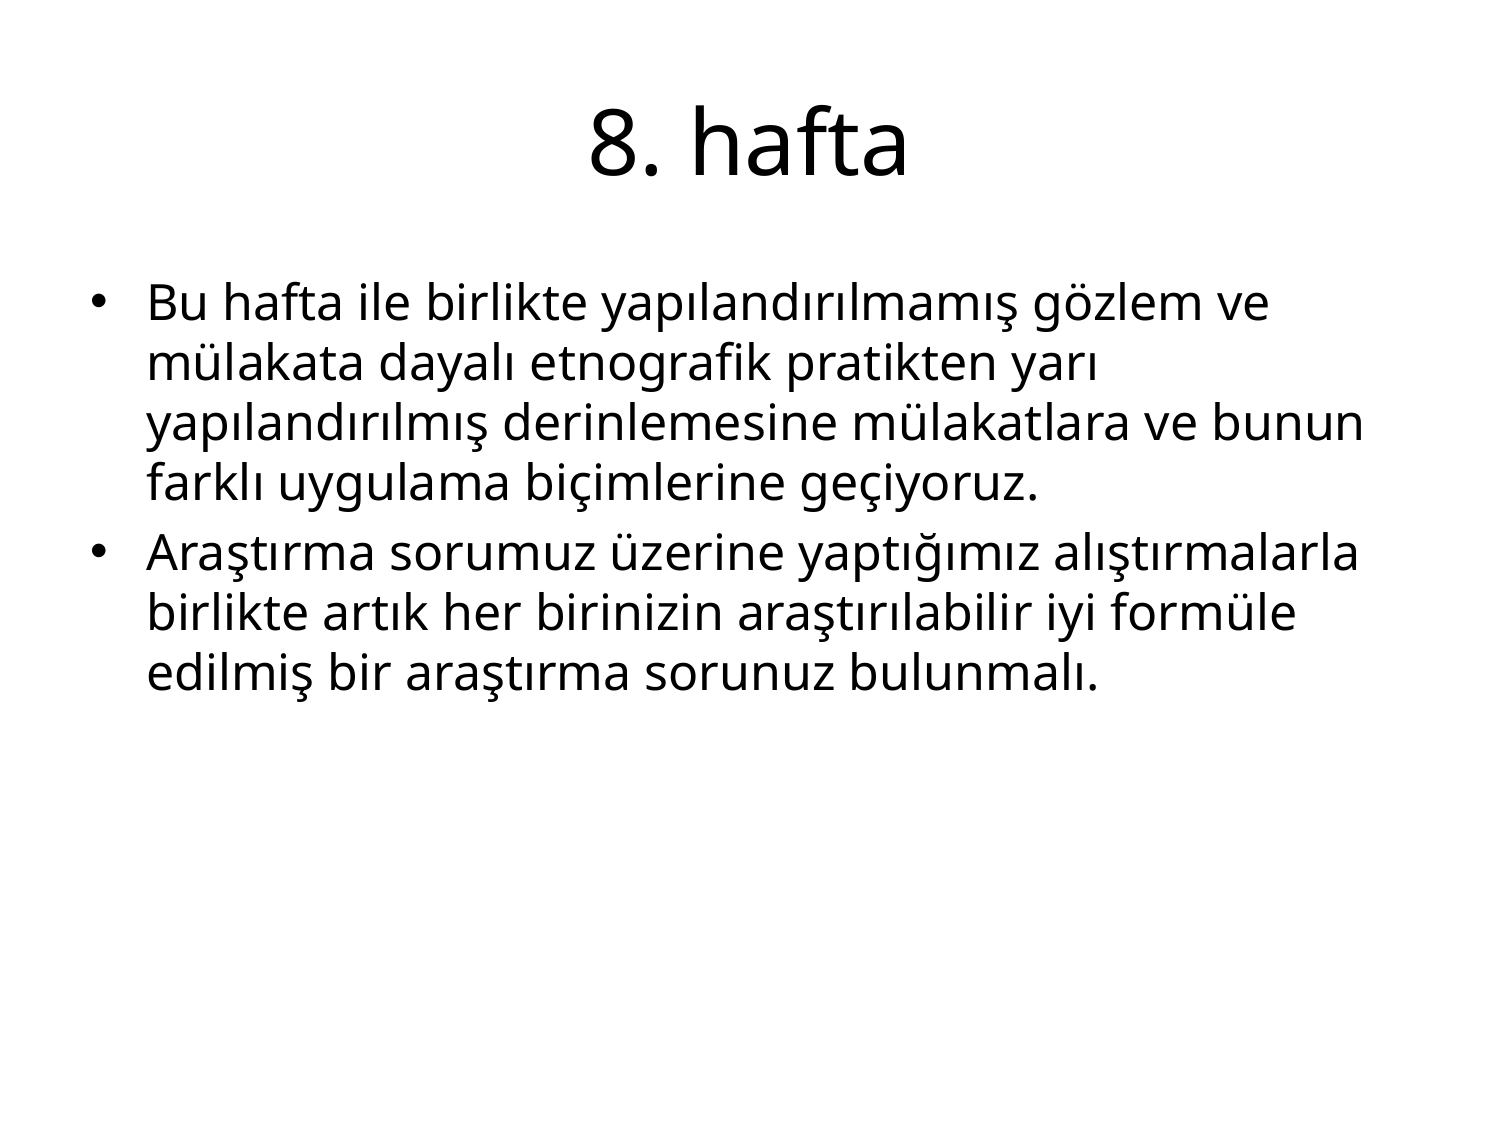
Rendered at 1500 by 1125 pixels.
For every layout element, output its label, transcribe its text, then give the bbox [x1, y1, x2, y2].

list Bu hafta ile birlikte yapılandırılmamış gözlem ve mülakata dayalı etnografik pratikten yarı yapılandırılmış derinlemesine mülakatlara ve bunun farklı uygulama biçimlerine geçiyoruz. Araştırma sorumuz üzerine yaptığımız alıştırmalarla birlikte artık her birinizin araştırılabilir iyi formüle edilmiş bir araştırma sorunuz bulunmalı. [75, 262, 1425, 1005]
title 8. hafta [75, 45, 1425, 233]
